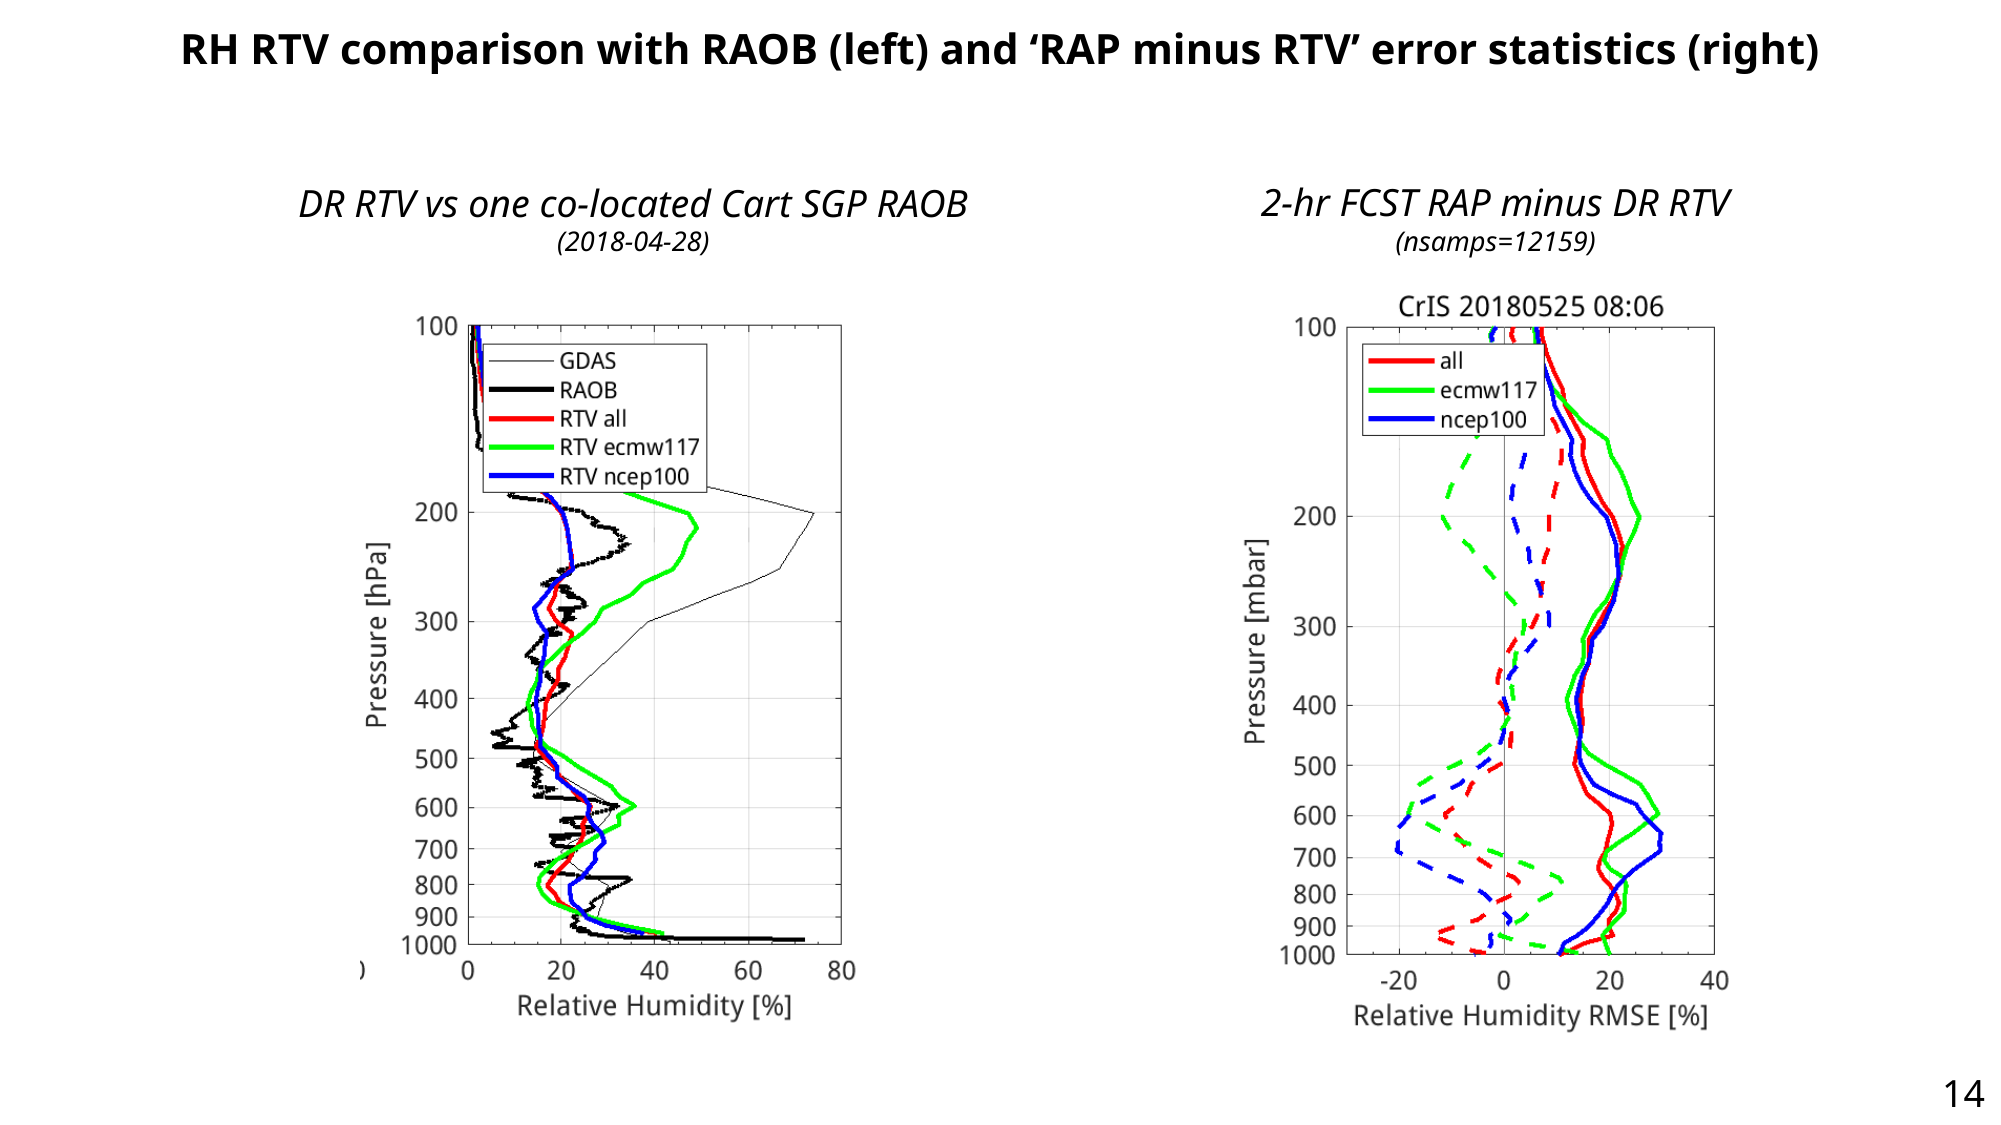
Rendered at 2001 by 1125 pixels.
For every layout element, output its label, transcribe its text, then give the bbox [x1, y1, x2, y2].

picture [359, 269, 903, 1030]
text_box RH RTV comparison with RAOB (left) and ‘RAP minus RTV’ error statistics (right) [165, 15, 1835, 80]
slide_number 14 [1550, 1065, 2000, 1125]
picture [1237, 269, 1780, 1041]
text_box DR RTV vs one co-located Cart SGP RAOB (2018-04-28) [269, 172, 998, 265]
text_box 2-hr FCST RAP minus DR RTV (nsamps=12159) [1246, 171, 1745, 264]
